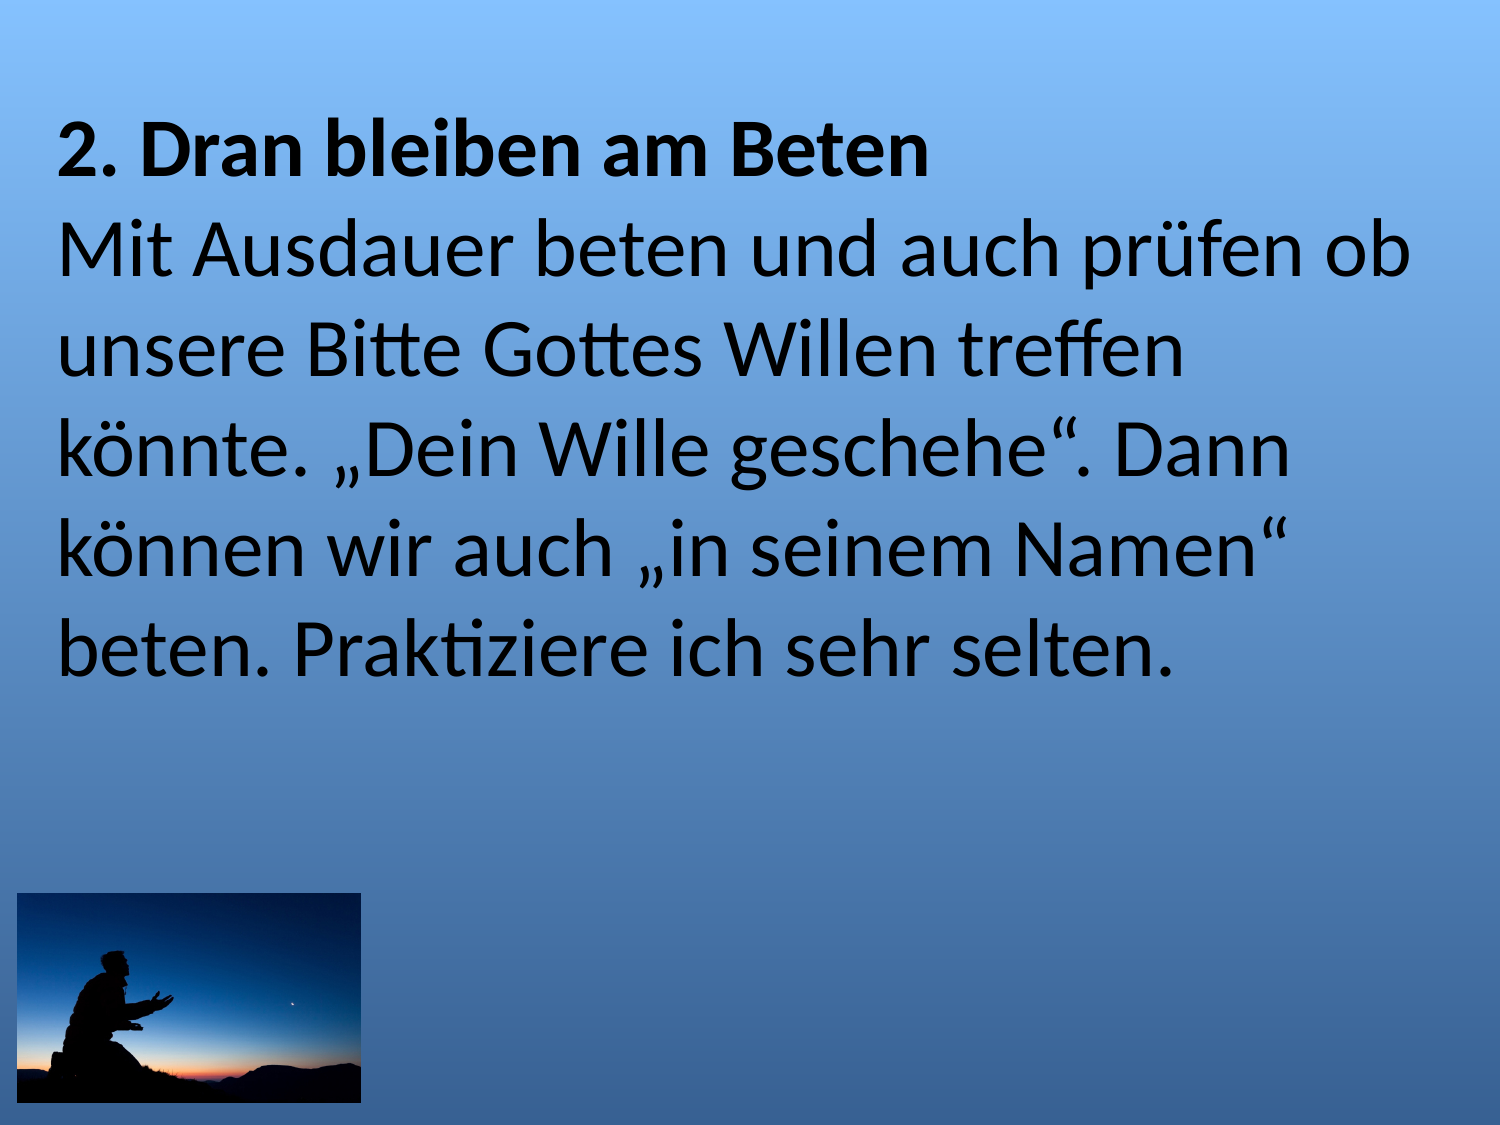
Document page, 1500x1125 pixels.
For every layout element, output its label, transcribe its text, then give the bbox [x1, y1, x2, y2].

picture [17, 892, 361, 1103]
text_box 2. Dran bleiben am Beten Mit Ausdauer beten und auch prüfen ob unsere Bitte Gottes Willen treffen könnte. „Dein Wille geschehe“. Dann können wir auch „in seinem Namen“ beten. Praktiziere ich sehr selten. [41, 85, 1447, 900]
